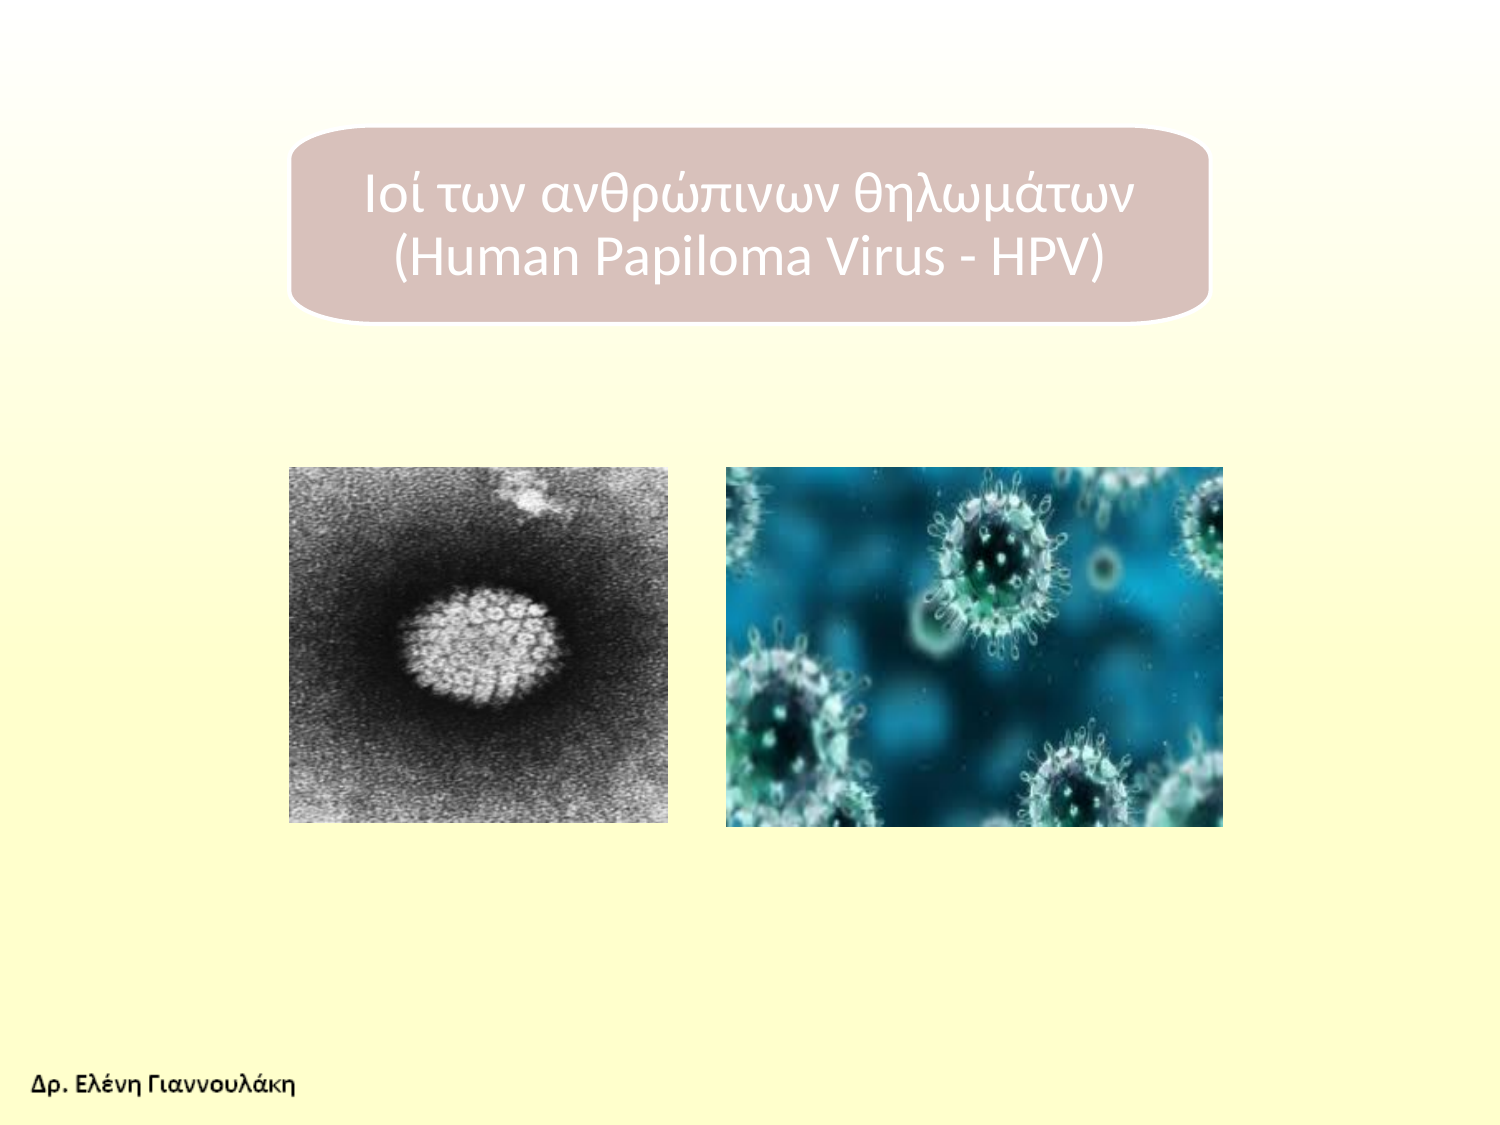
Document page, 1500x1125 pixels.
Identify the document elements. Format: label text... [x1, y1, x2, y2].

text_box Ιοί των ανθρώπινων θηλωμάτων (Human Papiloma Virus - HPV) [287, 123, 1213, 327]
picture [0, 0, 1500, 1125]
